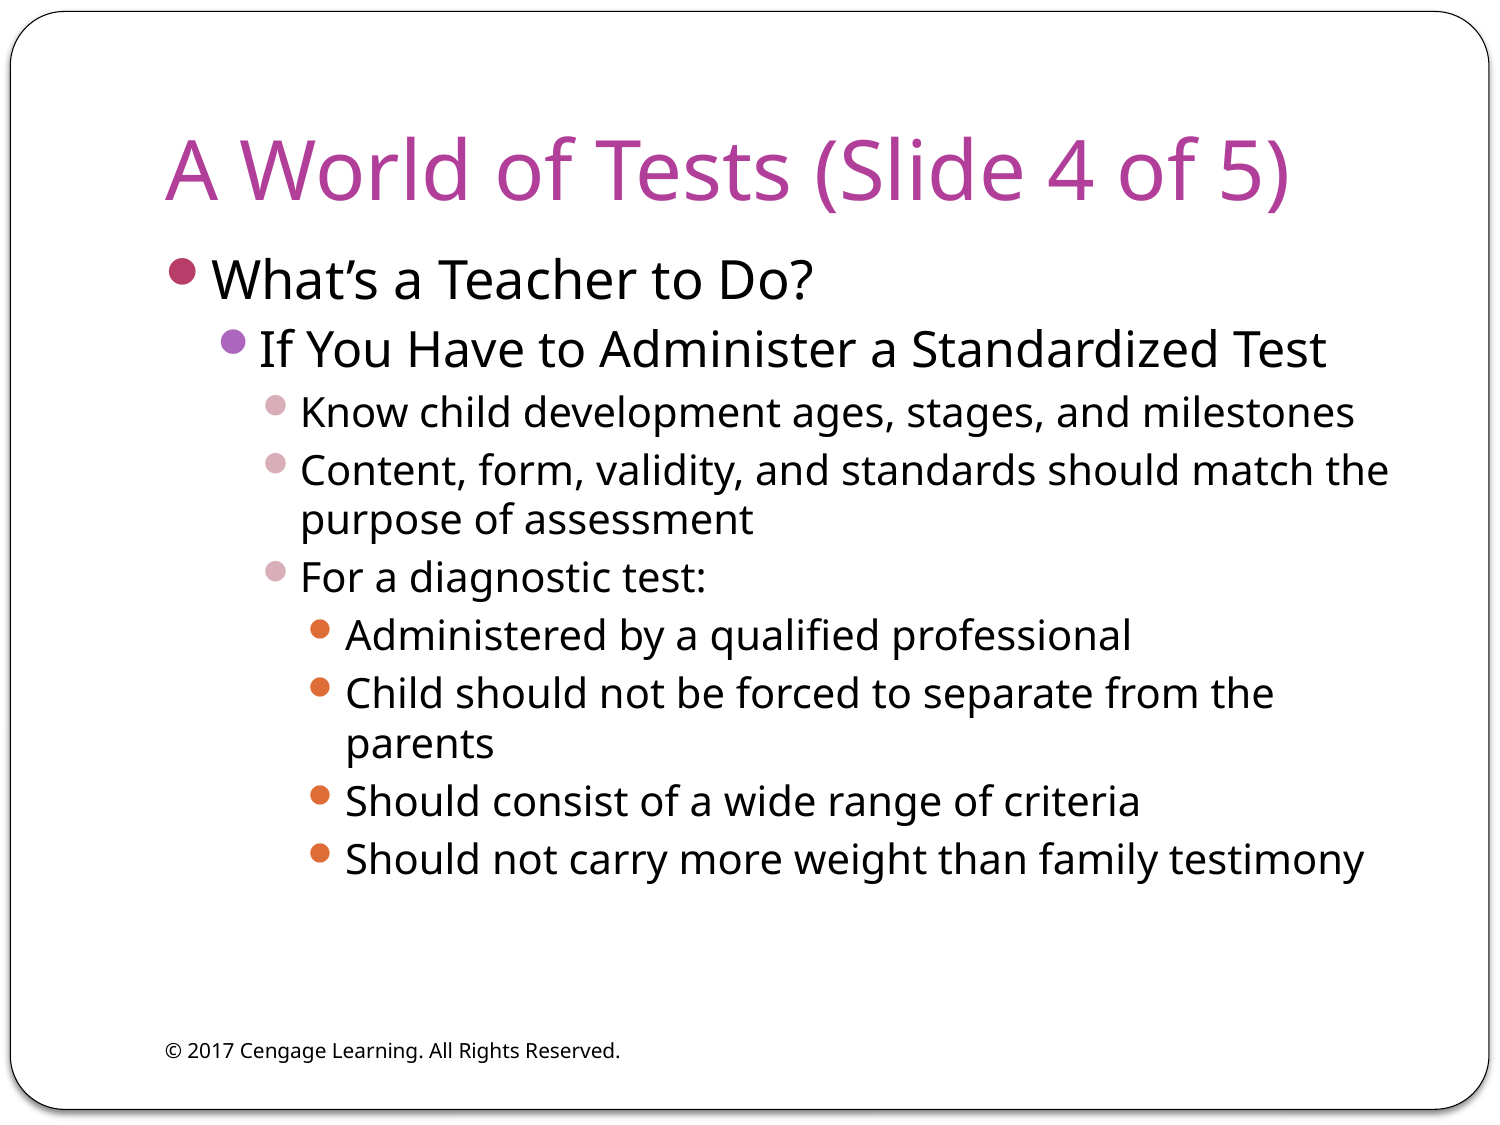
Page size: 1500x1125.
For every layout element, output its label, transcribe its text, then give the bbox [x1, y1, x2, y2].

list What’s a Teacher to Do? If You Have to Administer a Standardized Test Know child development ages, stages, and milestones Content, form, validity, and standards should match the purpose of assessment For a diagnostic test: Administered by a qualified professional Child should not be forced to separate from the parents Should consist of a wide range of criteria Should not carry more weight than family testimony [150, 237, 1425, 988]
title A World of Tests (Slide 4 of 5) [150, 45, 1425, 233]
footer © 2017 Cengage Learning. All Rights Reserved. [150, 1012, 800, 1088]
